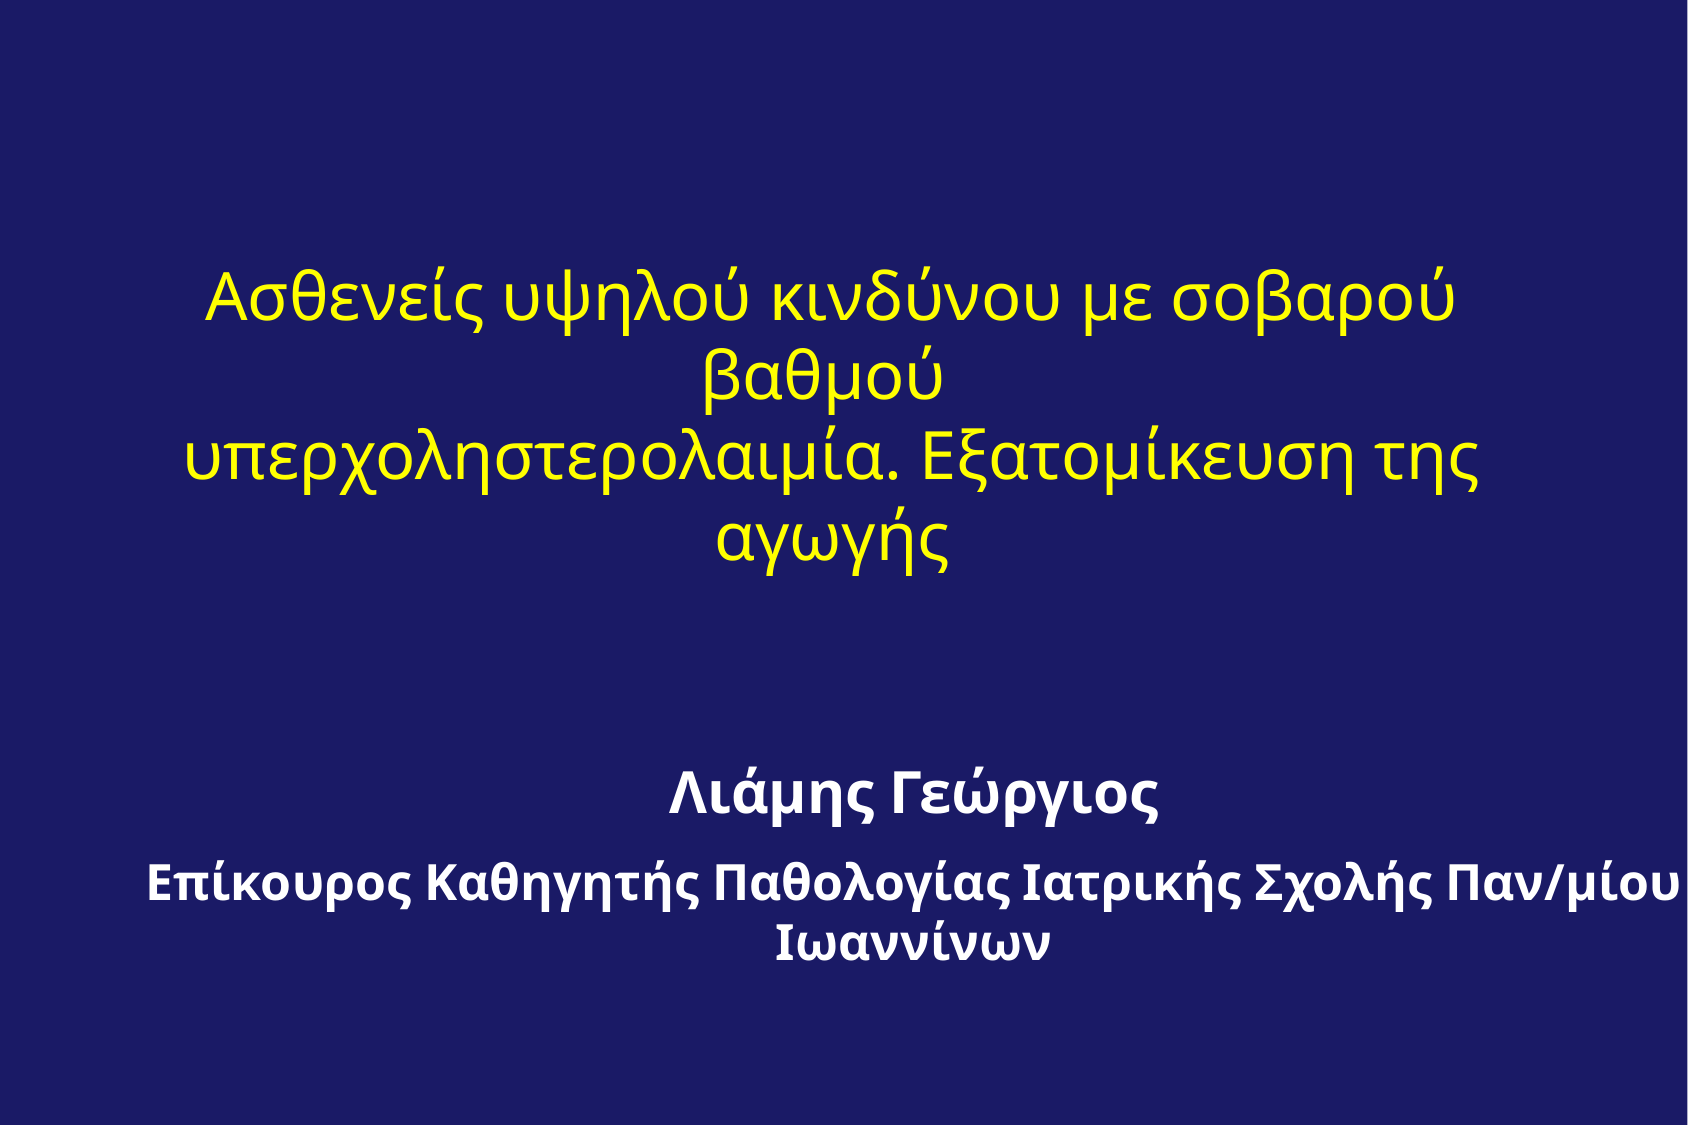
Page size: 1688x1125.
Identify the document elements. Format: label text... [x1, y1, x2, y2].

text_box Λιάμης Γεώργιος Επίκουρος Καθηγητής Παθολογίας Ιατρικής Σχολής Παν/μίου Ιωαννίνων [70, 738, 1688, 978]
text_box Ασθενείς υψηλού κινδύνου με σοβαρού βαθμού υπερχοληστερολαιμία. Εξατομίκευση της αγωγής [81, 246, 1582, 581]
